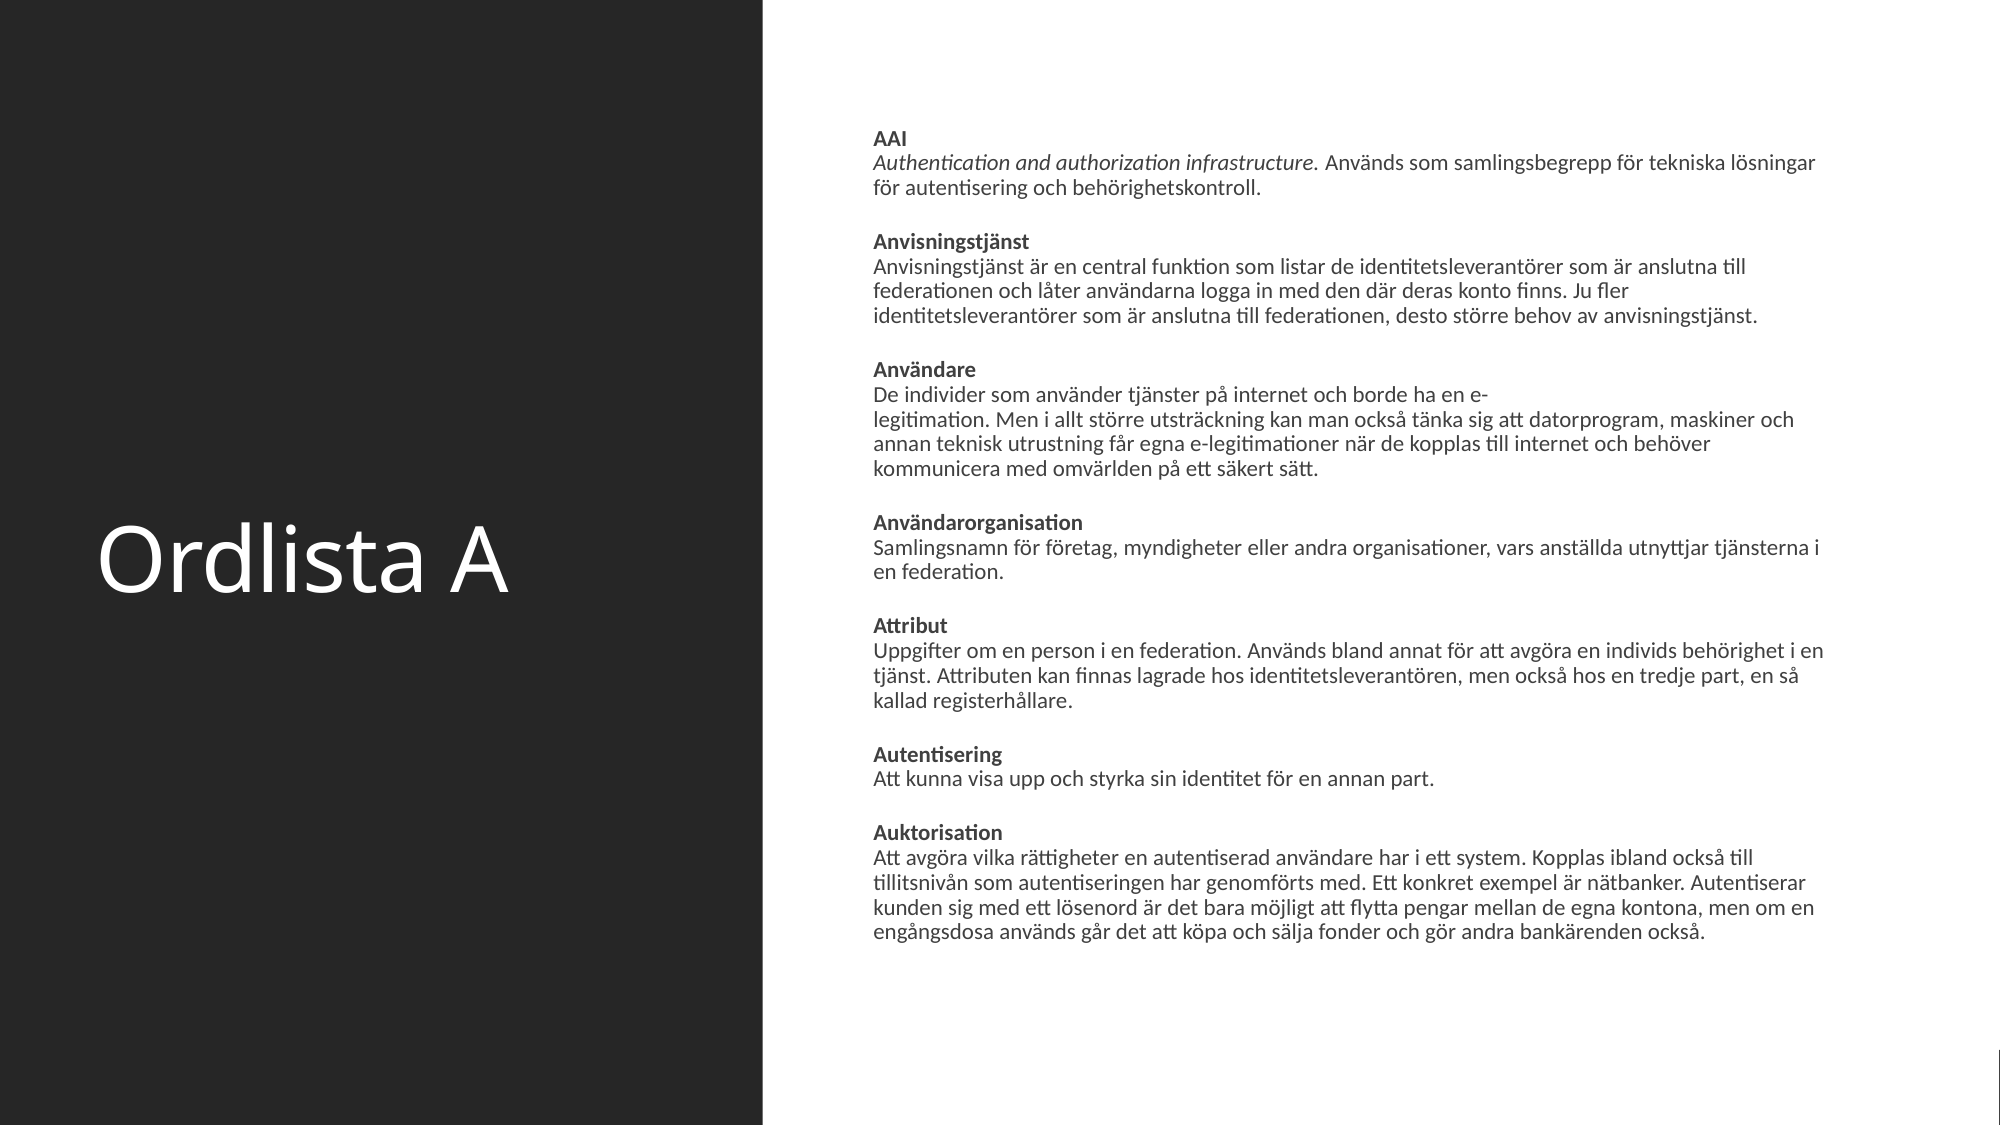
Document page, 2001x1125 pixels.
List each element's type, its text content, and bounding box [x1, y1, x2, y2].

text_box [764, 0, 2000, 1125]
text_box [0, 0, 764, 1125]
title Ordlista A [80, 99, 679, 1026]
list AAI Authentication and authorization infrastructure. Används som samlingsbegrepp för tekniska lösningar för autentisering och behörighetskontroll. Anvisningstjänst Anvisningstjänst är en central funktion som listar de identitetsleverantörer som är anslutna till federationen och låter användarna logga in med den där deras konto finns. Ju fler identitetsleverantörer som är anslutna till federationen, desto större behov av anvisningstjänst. Användare De individer som använder tjänster på internet och borde ha en e- legitimation. Men i allt större utsträckning kan man också tänka sig att datorprogram, maskiner och annan teknisk utrustning får egna e-legitimationer när de kopplas till internet och behöver kommunicera med omvärlden på ett säkert sätt. Användarorganisation Samlingsnamn för företag, myndigheter eller andra organisationer, vars anställda utnyttjar tjänsterna i en federation. Attribut Uppgifter om en person i en federation. Används bland annat för att avgöra en individs behörighet i en tjänst. Attributen kan finnas lagrade hos identitetsleverantören, men också hos en tredje part, en så kallad registerhållare. Autentisering Att kunna visa upp och styrka sin identitet för en annan part. Auktorisation Att avgöra vilka rättigheter en autentiserad användare har i ett system. Kopplas ibland också till tillitsnivån som autentiseringen har genomförts med. Ett konkret exempel är nätbanker. Autentiserar kunden sig med ett lösenord är det bara möjligt att flytta pengar mellan de egna kontona, men om en engångsdosa används går det att köpa och sälja fonder och gör andra bankärenden också. [858, 99, 1830, 1026]
